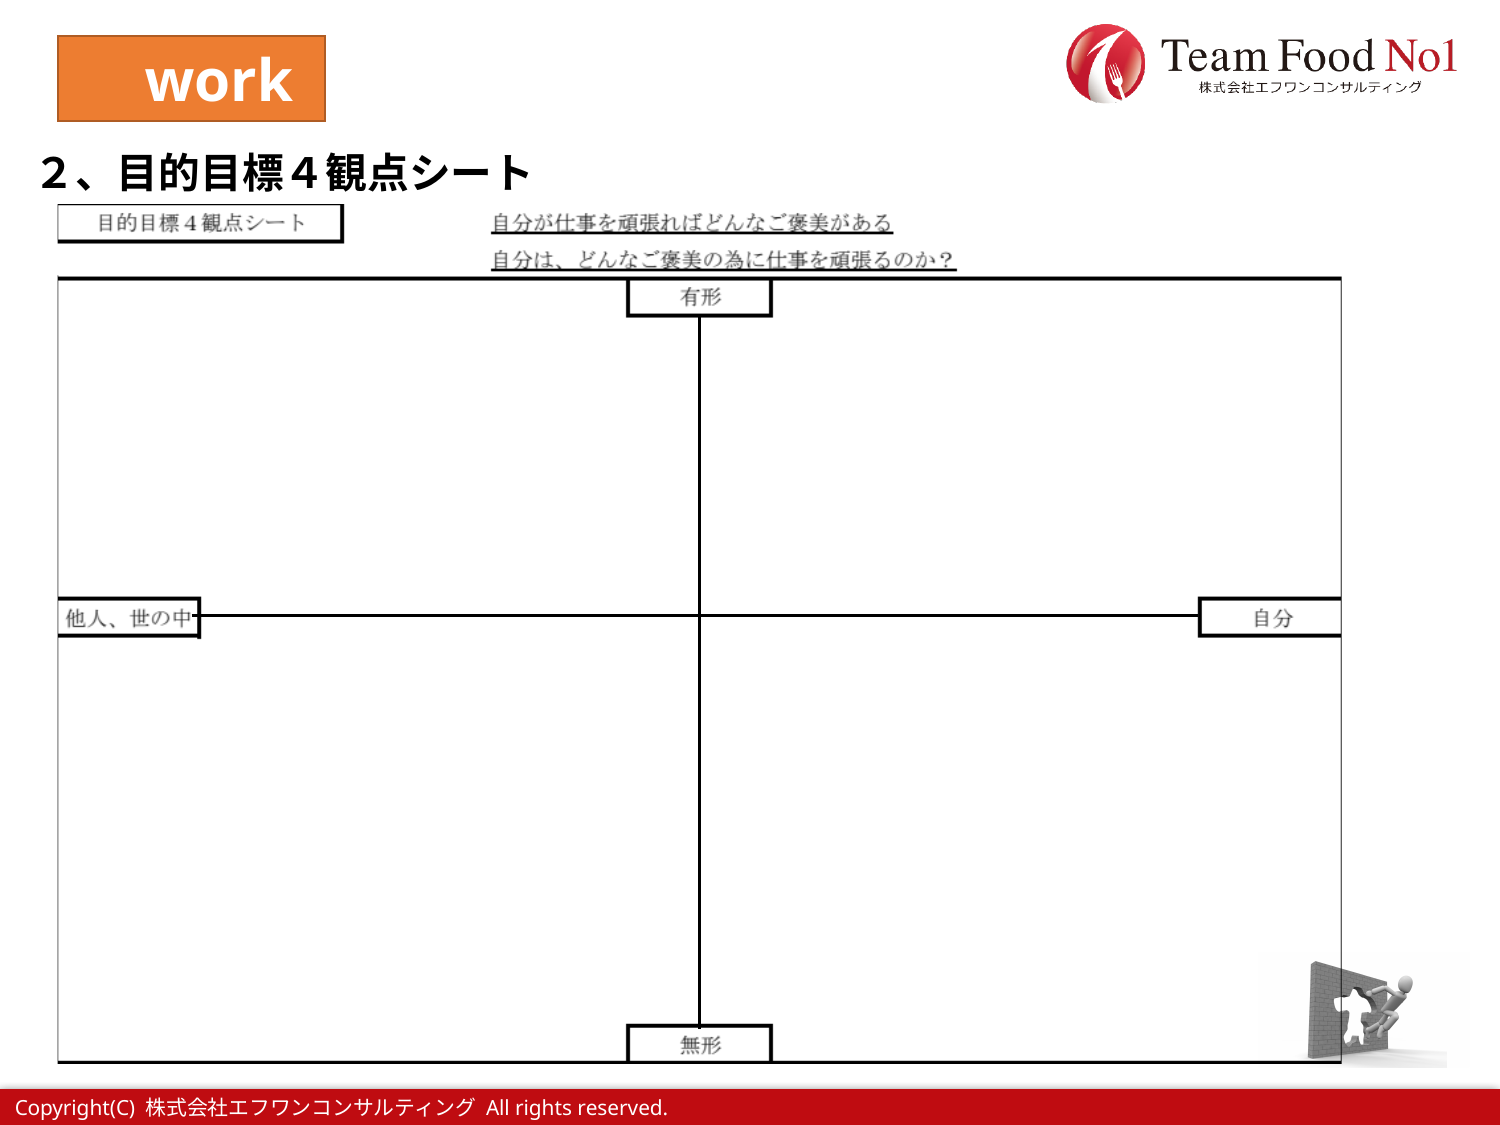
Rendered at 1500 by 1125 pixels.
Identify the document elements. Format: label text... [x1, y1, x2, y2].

picture [57, 204, 1470, 1068]
text_box ２、目的目標４観点シート [18, 139, 566, 204]
picture [1041, 0, 1476, 122]
text_box work [57, 35, 326, 122]
text_box Copyright(C) 株式会社エフワンコンサルティング All rights reserved. [0, 1089, 1500, 1125]
